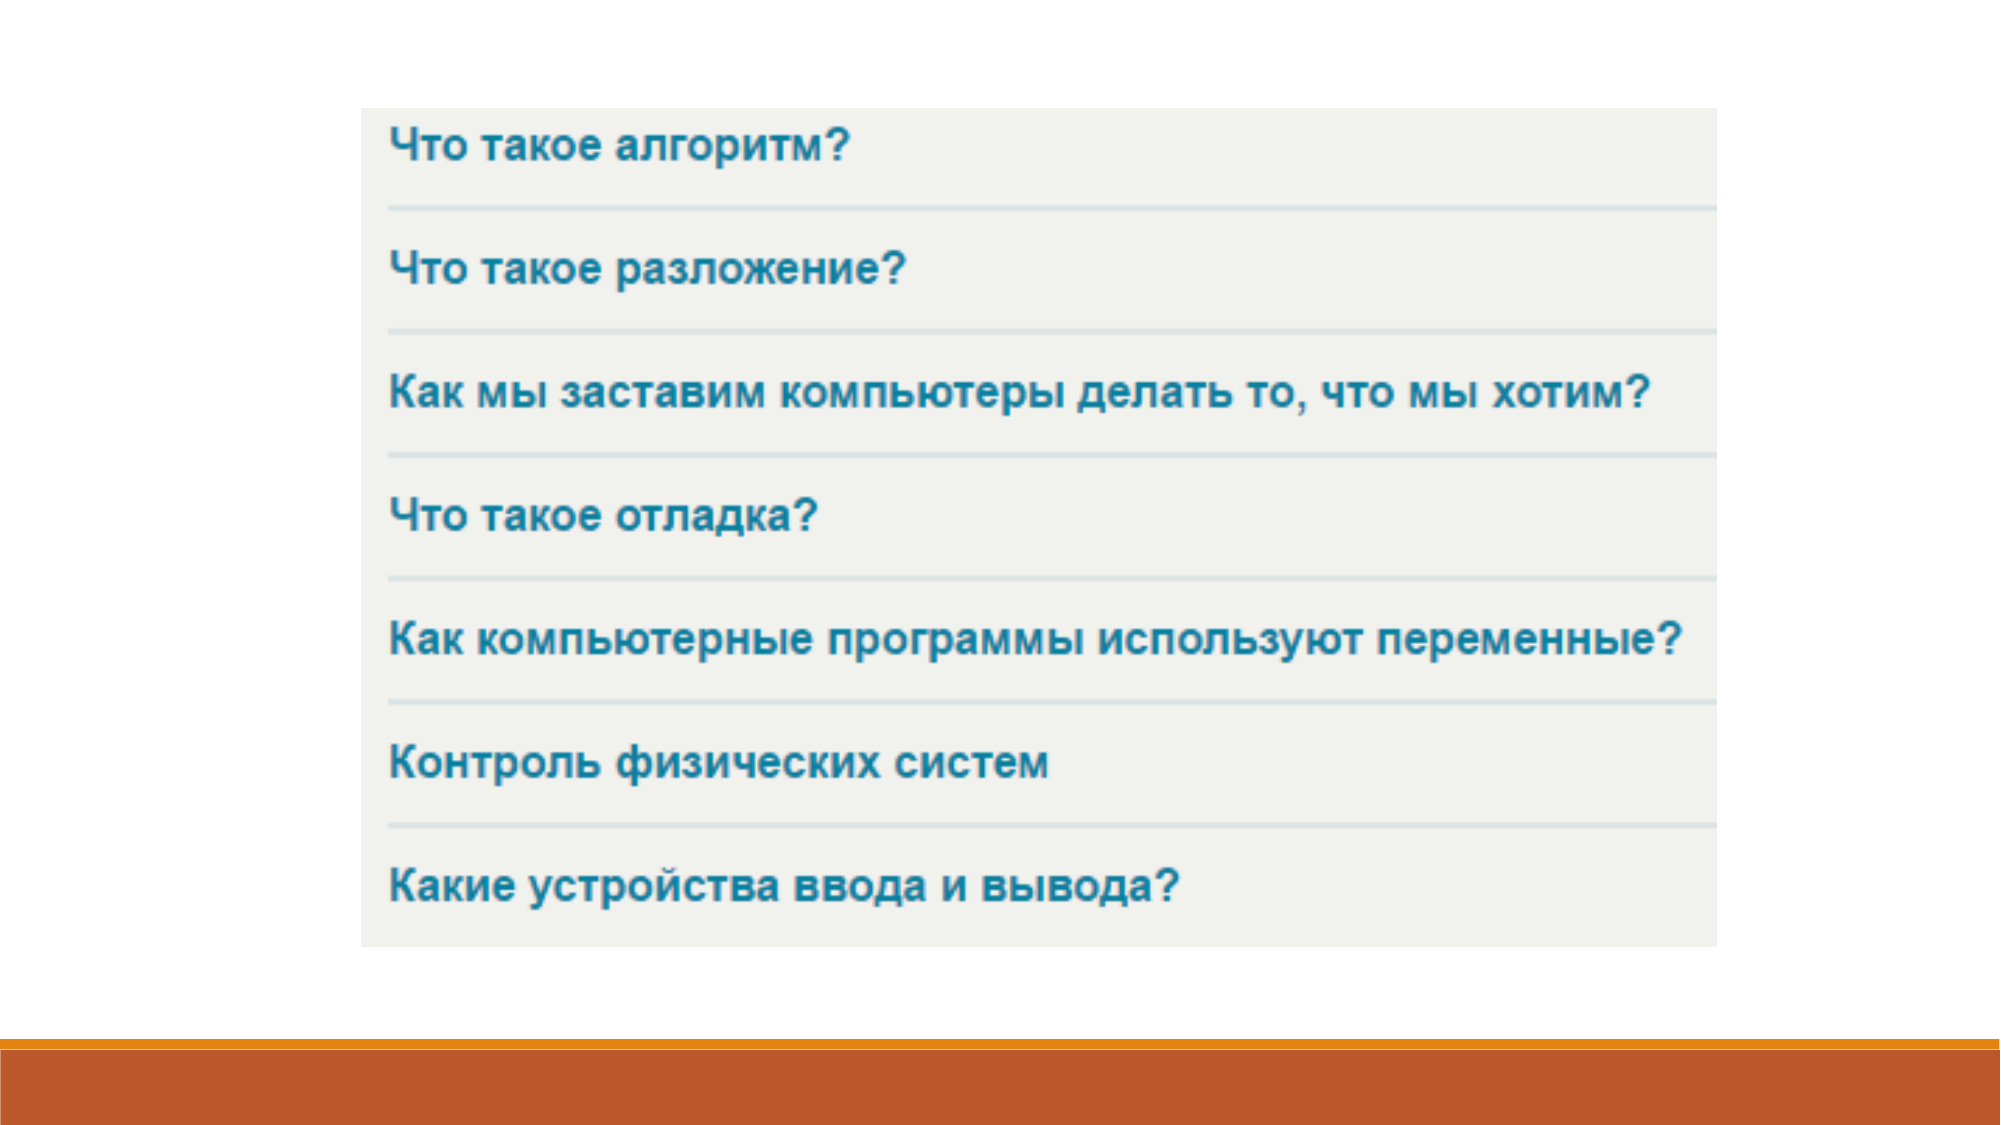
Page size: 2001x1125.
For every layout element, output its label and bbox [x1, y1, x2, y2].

picture [360, 108, 1717, 947]
